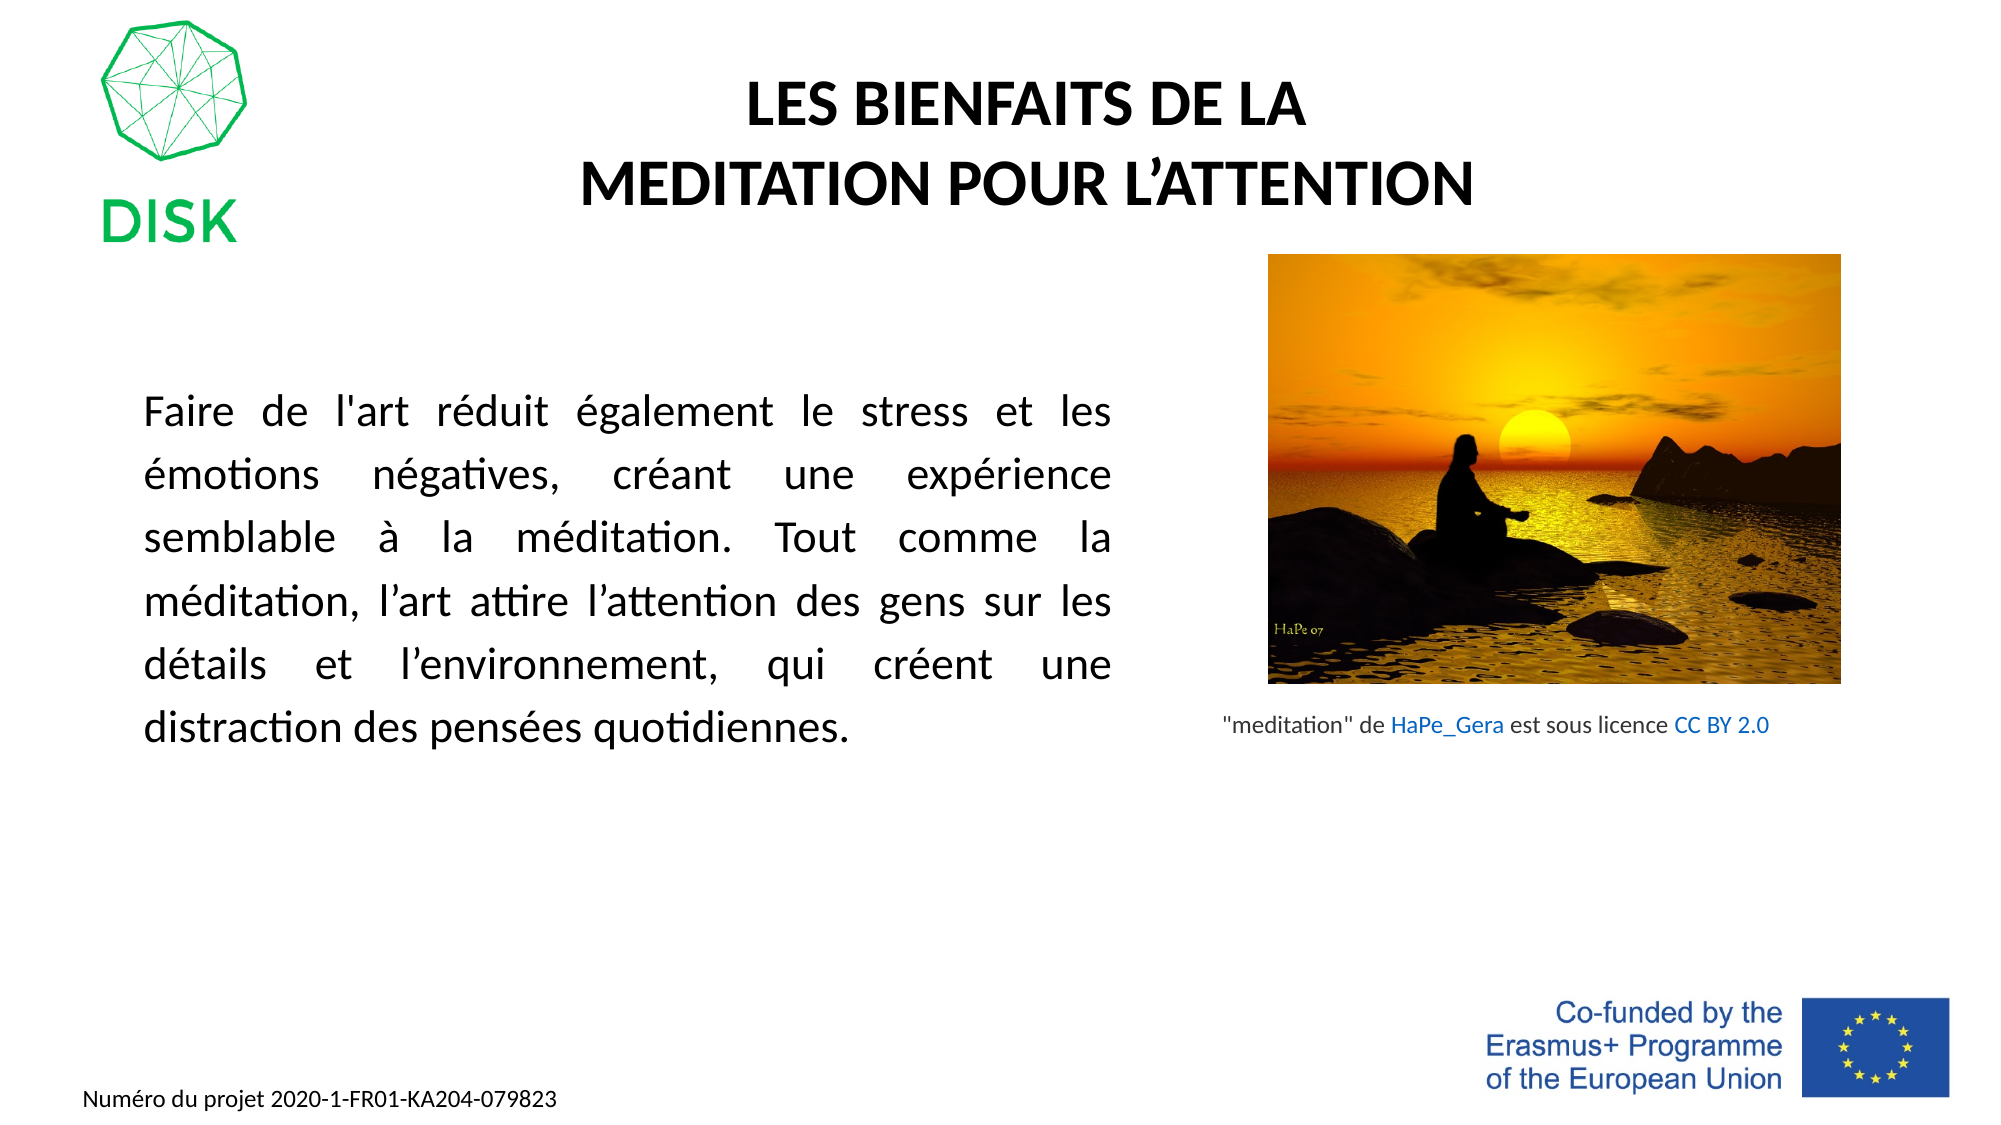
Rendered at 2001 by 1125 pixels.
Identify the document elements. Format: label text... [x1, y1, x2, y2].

picture [54, 0, 290, 255]
picture [1476, 980, 1972, 1121]
text_box "meditation" de HaPe_Gera est sous licence CC BY 2.0 [1207, 700, 2000, 746]
picture [1268, 254, 1841, 684]
text_box LES BIENFAITS DE LA MEDITATION POUR L’ATTENTION [553, 51, 1501, 226]
text_box Faire de l'art réduit également le stress et les émotions négatives, créant une expérience semblable à la méditation. Tout comme la méditation, l’art attire l’attention des gens sur les détails et l’environnement, qui créent une distraction des pensées quotidiennes. [128, 365, 1129, 759]
text_box Numéro du projet 2020-1-FR01-KA204-079823 [67, 1075, 841, 1120]
